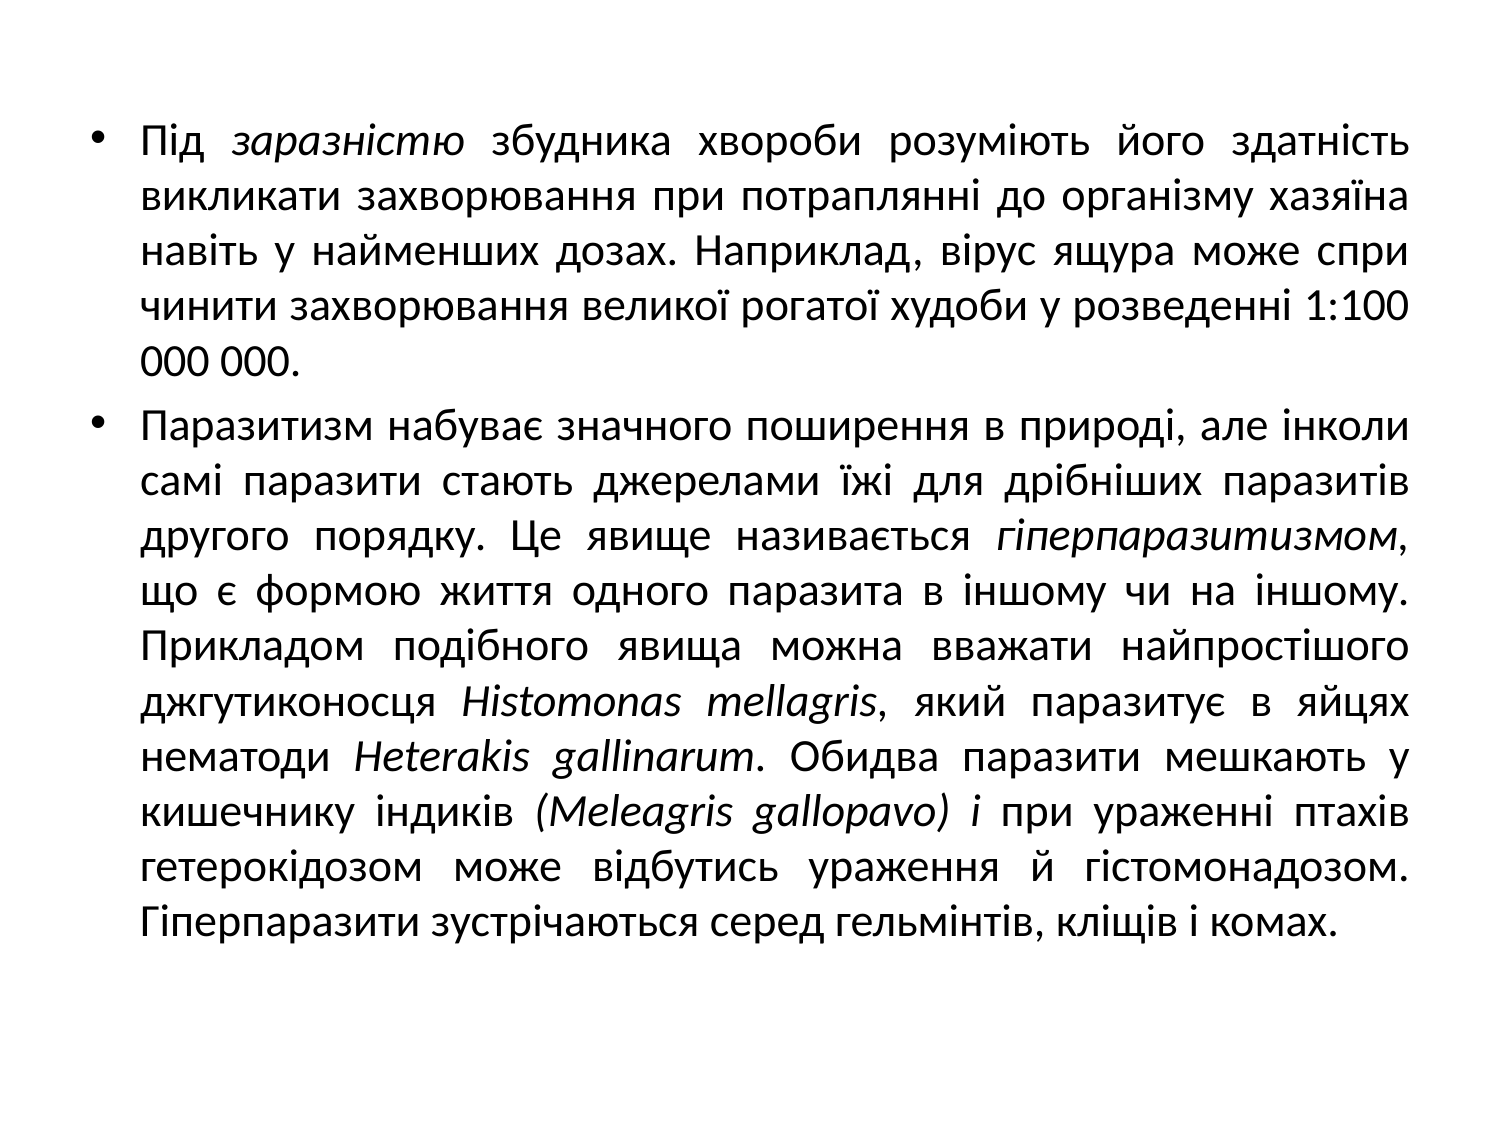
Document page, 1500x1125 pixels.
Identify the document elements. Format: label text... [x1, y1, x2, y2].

list Під заразністю збудника хвороби розуміють його здатність викликати захворювання при потраплянні до організму хазяїна навіть у найменших дозах. Наприклад, вірус ящура може спри­чинити захворювання великої рогатої худоби у розведенні 1:100 000 000. Паразитизм набуває значного поширення в природі, але інко­ли самі паразити стають джерелами їжі для дрібніших парази­тів другого порядку. Це явище називається гіперпаразитизмом, що є формою життя одного паразита в іншому чи на іншому. Прикладом подібного явища можна вважати найпростішого джгутиконосця Histomonas mellagris, який паразитує в яйцях нематоди Heterakis gallinarum. Обидва паразити мешкають у кишечнику індиків (Meleagris gallopavo) і при ураженні птахів гетерокідозом може відбутись ураження й гістомонадозом. Гіперпаразити зустрічаються серед гельмінтів, кліщів і комах. [75, 101, 1425, 1005]
